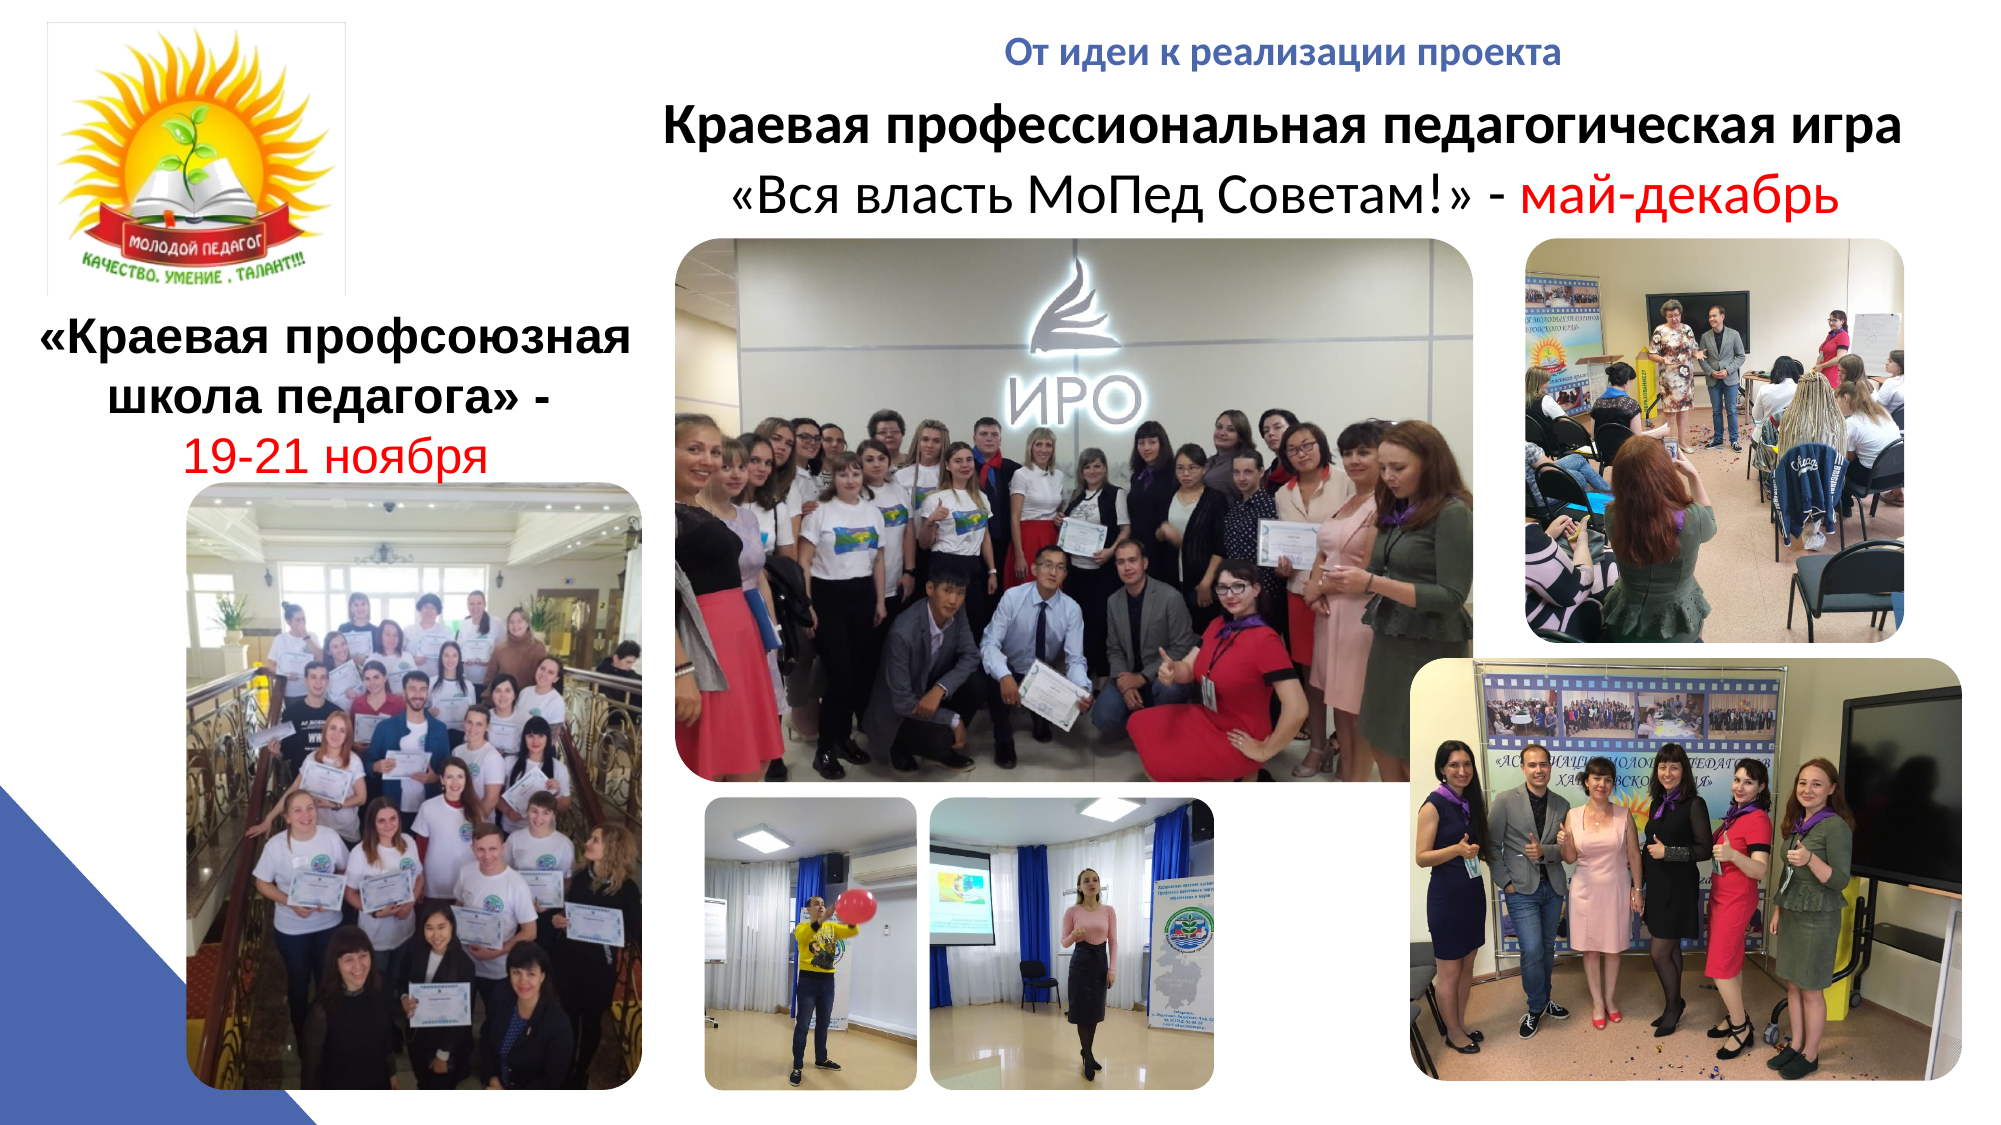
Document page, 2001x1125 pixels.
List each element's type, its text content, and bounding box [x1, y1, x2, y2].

picture [929, 797, 1215, 1091]
text_box От идеи к реализации проекта Краевая профессиональная педагогическая игра «Вся власть МоПед Советам!» - май-декабрь [609, 15, 1958, 303]
picture [675, 238, 1962, 1081]
text_box «Краевая профсоюзная школа педагога» - 19-21 ноября [18, 296, 653, 491]
picture [47, 22, 346, 296]
picture [186, 482, 642, 1090]
picture [1525, 238, 1905, 643]
picture [704, 797, 917, 1091]
